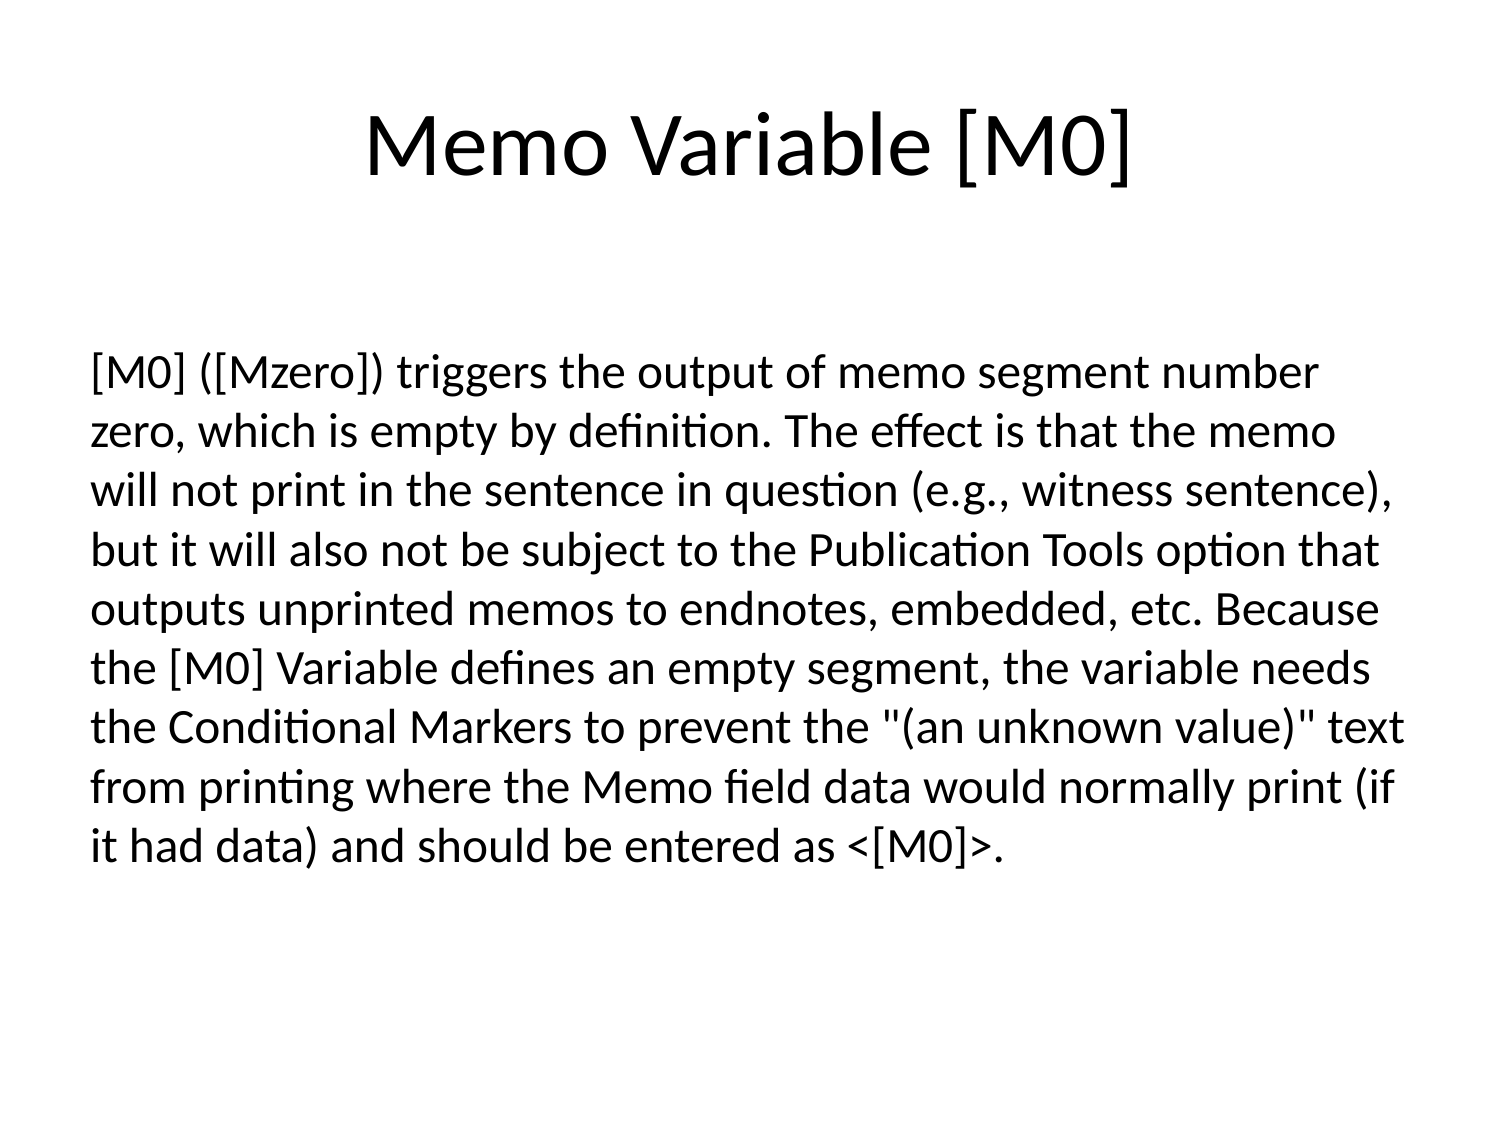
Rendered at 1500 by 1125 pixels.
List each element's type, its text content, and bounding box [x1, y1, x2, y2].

title Memo Variable [M0] [75, 45, 1425, 233]
list [M0] ([Mzero]) triggers the output of memo segment number zero, which is empty by definition. The effect is that the memo will not print in the sentence in question (e.g., witness sentence), but it will also not be subject to the Publication Tools option that outputs unprinted memos to endnotes, embedded, etc. Because the [M0] Variable defines an empty segment, the variable needs the Conditional Markers to prevent the "(an unknown value)" text from printing where the Memo field data would normally print (if it had data) and should be entered as <[M0]>. [75, 262, 1425, 1005]
